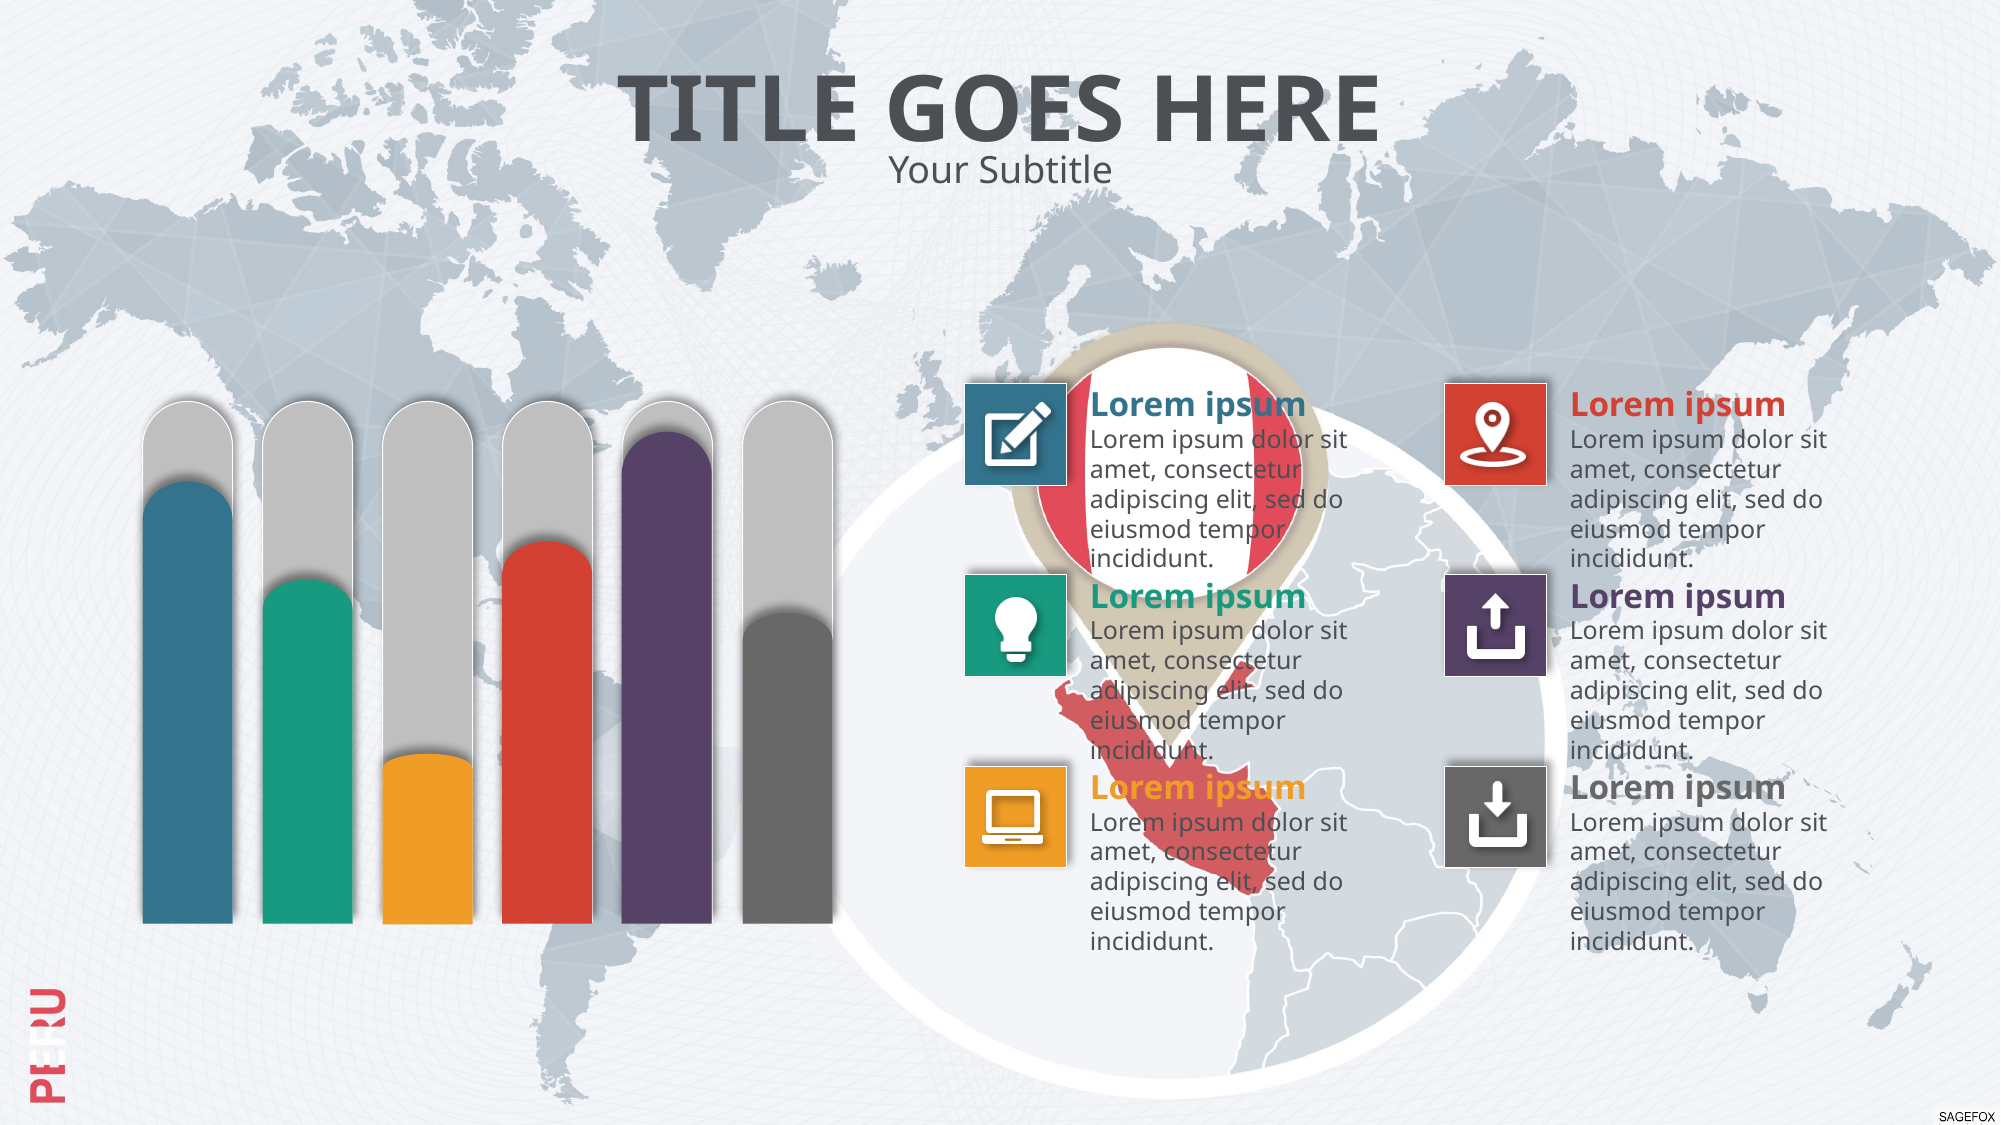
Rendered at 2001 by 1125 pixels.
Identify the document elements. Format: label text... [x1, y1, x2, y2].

picture [985, 402, 1051, 466]
text_box [261, 578, 354, 925]
text_box [1443, 382, 1547, 486]
text_box Lorem ipsum Lorem ipsum dolor sit amet, consectetur adipiscing elit, sed do eiusmod tempor incididunt. [1569, 574, 1882, 765]
text_box Lorem ipsum Lorem ipsum dolor sit amet, consectetur adipiscing elit, sed do eiusmod tempor incididunt. [1090, 574, 1402, 765]
picture [982, 790, 1043, 844]
text_box [1443, 765, 1547, 869]
text_box [501, 400, 594, 552]
picture [995, 597, 1037, 662]
text_box [261, 400, 354, 587]
text_box [141, 400, 234, 494]
text_box Lorem ipsum Lorem ipsum dolor sit amet, consectetur adipiscing elit, sed do eiusmod tempor incididunt. [1090, 383, 1402, 573]
text_box [741, 400, 834, 619]
text_box [620, 430, 713, 925]
picture [1936, 1111, 1997, 1125]
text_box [548, 42, 1452, 199]
text_box [964, 574, 1068, 678]
text_box [621, 400, 714, 445]
text_box 3 [0, 0, 2000, 1125]
text_box [964, 382, 1068, 486]
picture [1466, 593, 1525, 659]
text_box [381, 752, 474, 926]
picture [1460, 402, 1526, 467]
text_box [141, 480, 234, 925]
text_box [501, 540, 594, 925]
text_box Lorem ipsum Lorem ipsum dolor sit amet, consectetur adipiscing elit, sed do eiusmod tempor incididunt. [1090, 766, 1402, 956]
text_box [1443, 574, 1547, 678]
picture [1468, 781, 1527, 847]
text_box [381, 400, 474, 752]
text_box Lorem ipsum Lorem ipsum dolor sit amet, consectetur adipiscing elit, sed do eiusmod tempor incididunt. [1569, 383, 1882, 573]
text_box Lorem ipsum Lorem ipsum dolor sit amet, consectetur adipiscing elit, sed do eiusmod tempor incididunt. [1569, 766, 1882, 956]
text_box [964, 765, 1068, 869]
text_box [741, 611, 834, 925]
